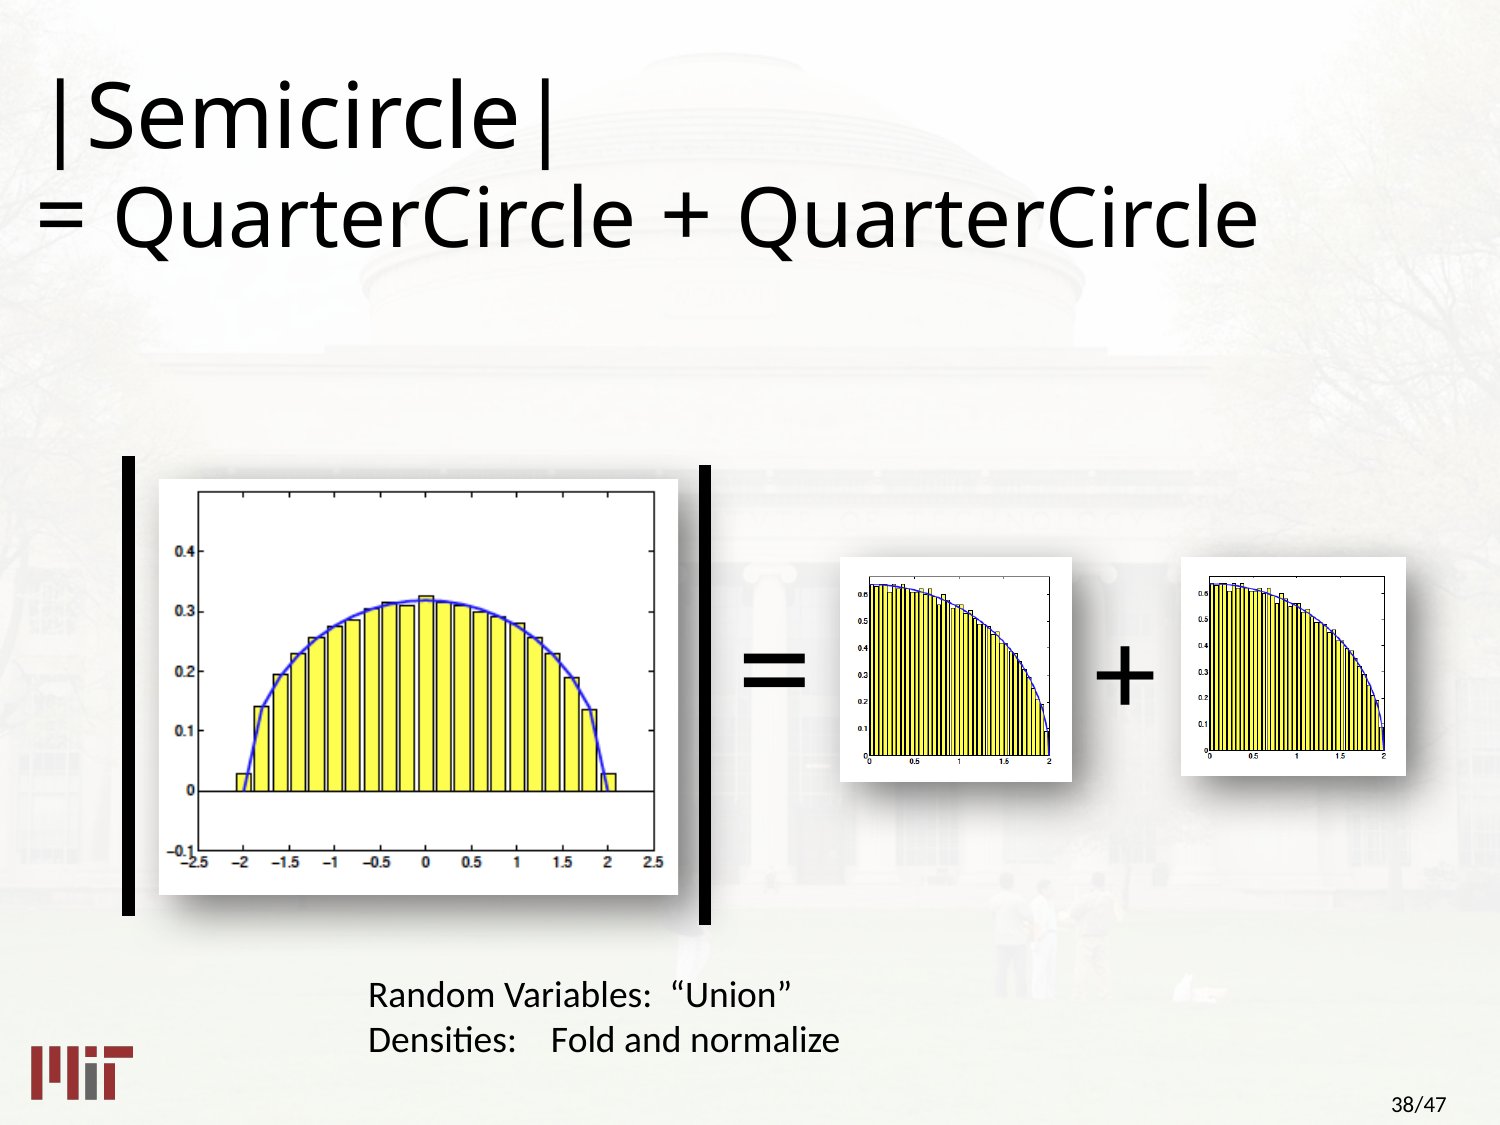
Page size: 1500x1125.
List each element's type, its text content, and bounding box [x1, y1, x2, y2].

picture [158, 479, 679, 895]
title |Semicircle| = QuarterCircle + QuarterCircle [20, 59, 1459, 278]
picture [840, 557, 1072, 782]
text_box + [1080, 583, 1173, 749]
picture [1181, 557, 1406, 776]
picture [26, 1042, 137, 1103]
text_box = [722, 561, 828, 756]
text_box Random Variables: “Union” Densities: Fold and normalize [353, 962, 856, 1068]
